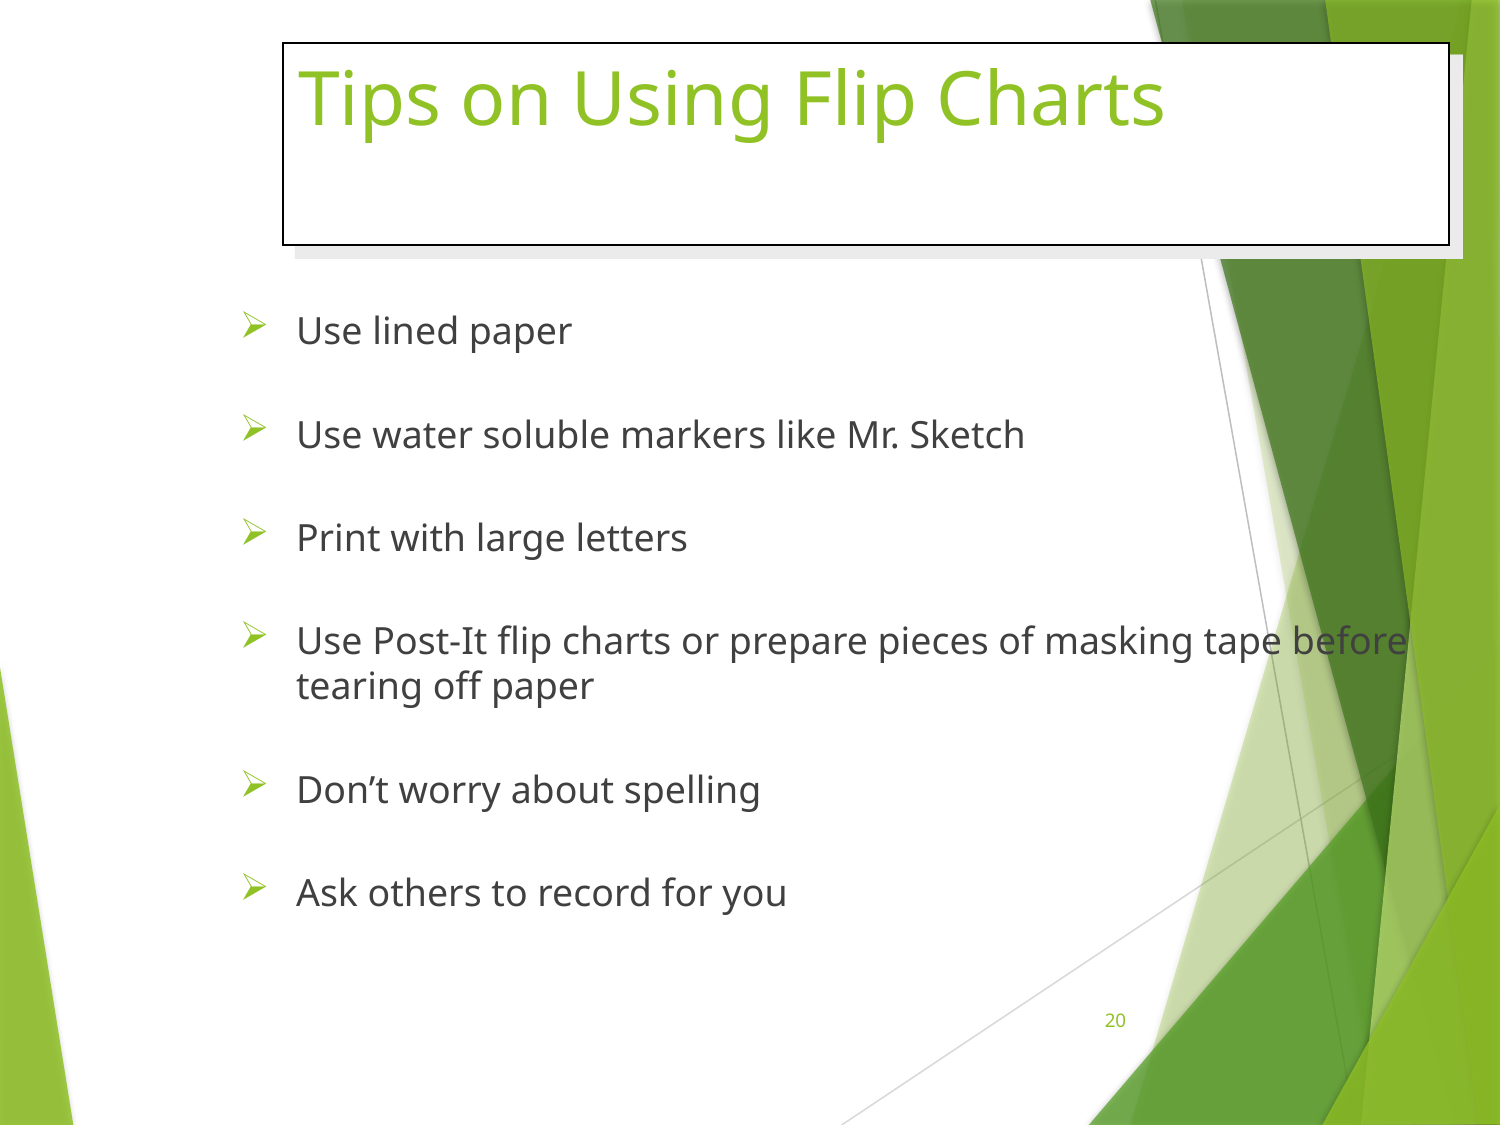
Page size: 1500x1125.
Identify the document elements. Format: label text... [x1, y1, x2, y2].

slide_number 20 [1057, 991, 1142, 1051]
title Tips on Using Flip Charts [283, 42, 1450, 246]
list Use lined paper Use water soluble markers like Mr. Sketch Print with large letters Use Post-It flip charts or prepare pieces of masking tape before tearing off paper Don’t worry about spelling Ask others to record for you [225, 299, 1467, 949]
